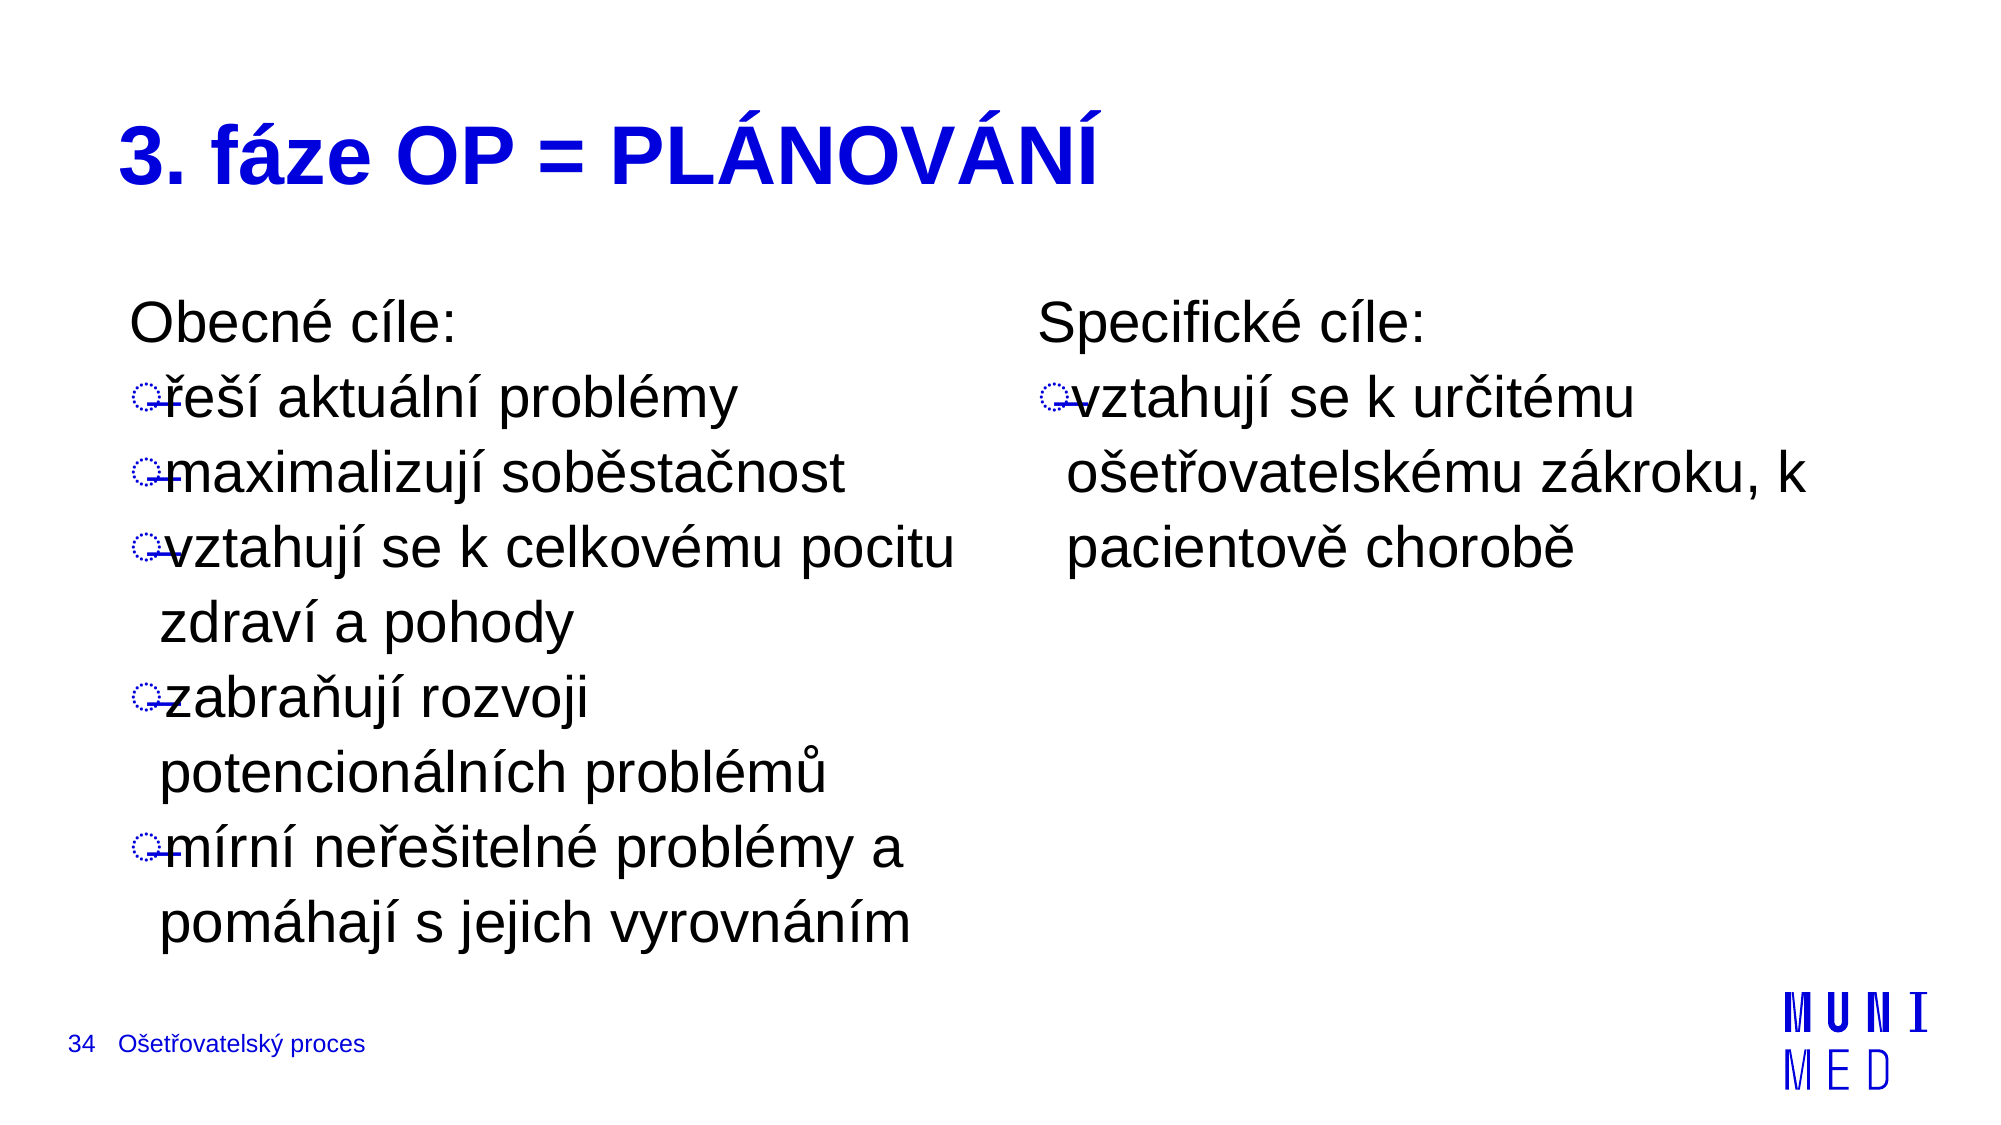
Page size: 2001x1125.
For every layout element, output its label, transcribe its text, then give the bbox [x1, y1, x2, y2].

list Specifické cíle: vztahují se k určitému ošetřovatelskému zákroku, k pacientově chorobě [1025, 279, 1882, 959]
list Obecné cíle: řeší aktuální problémy maximalizují soběstačnost vztahují se k celkovému pocitu zdraví a pohody zabraňují rozvoji potencionálních problémů mírní neřešitelné problémy a pomáhají s jejich vyrovnáním [118, 279, 975, 959]
footer Ošetřovatelský proces [118, 1021, 1418, 1063]
title 3. fáze OP = Plánování [118, 118, 1883, 193]
slide_number 34 [67, 1021, 110, 1063]
